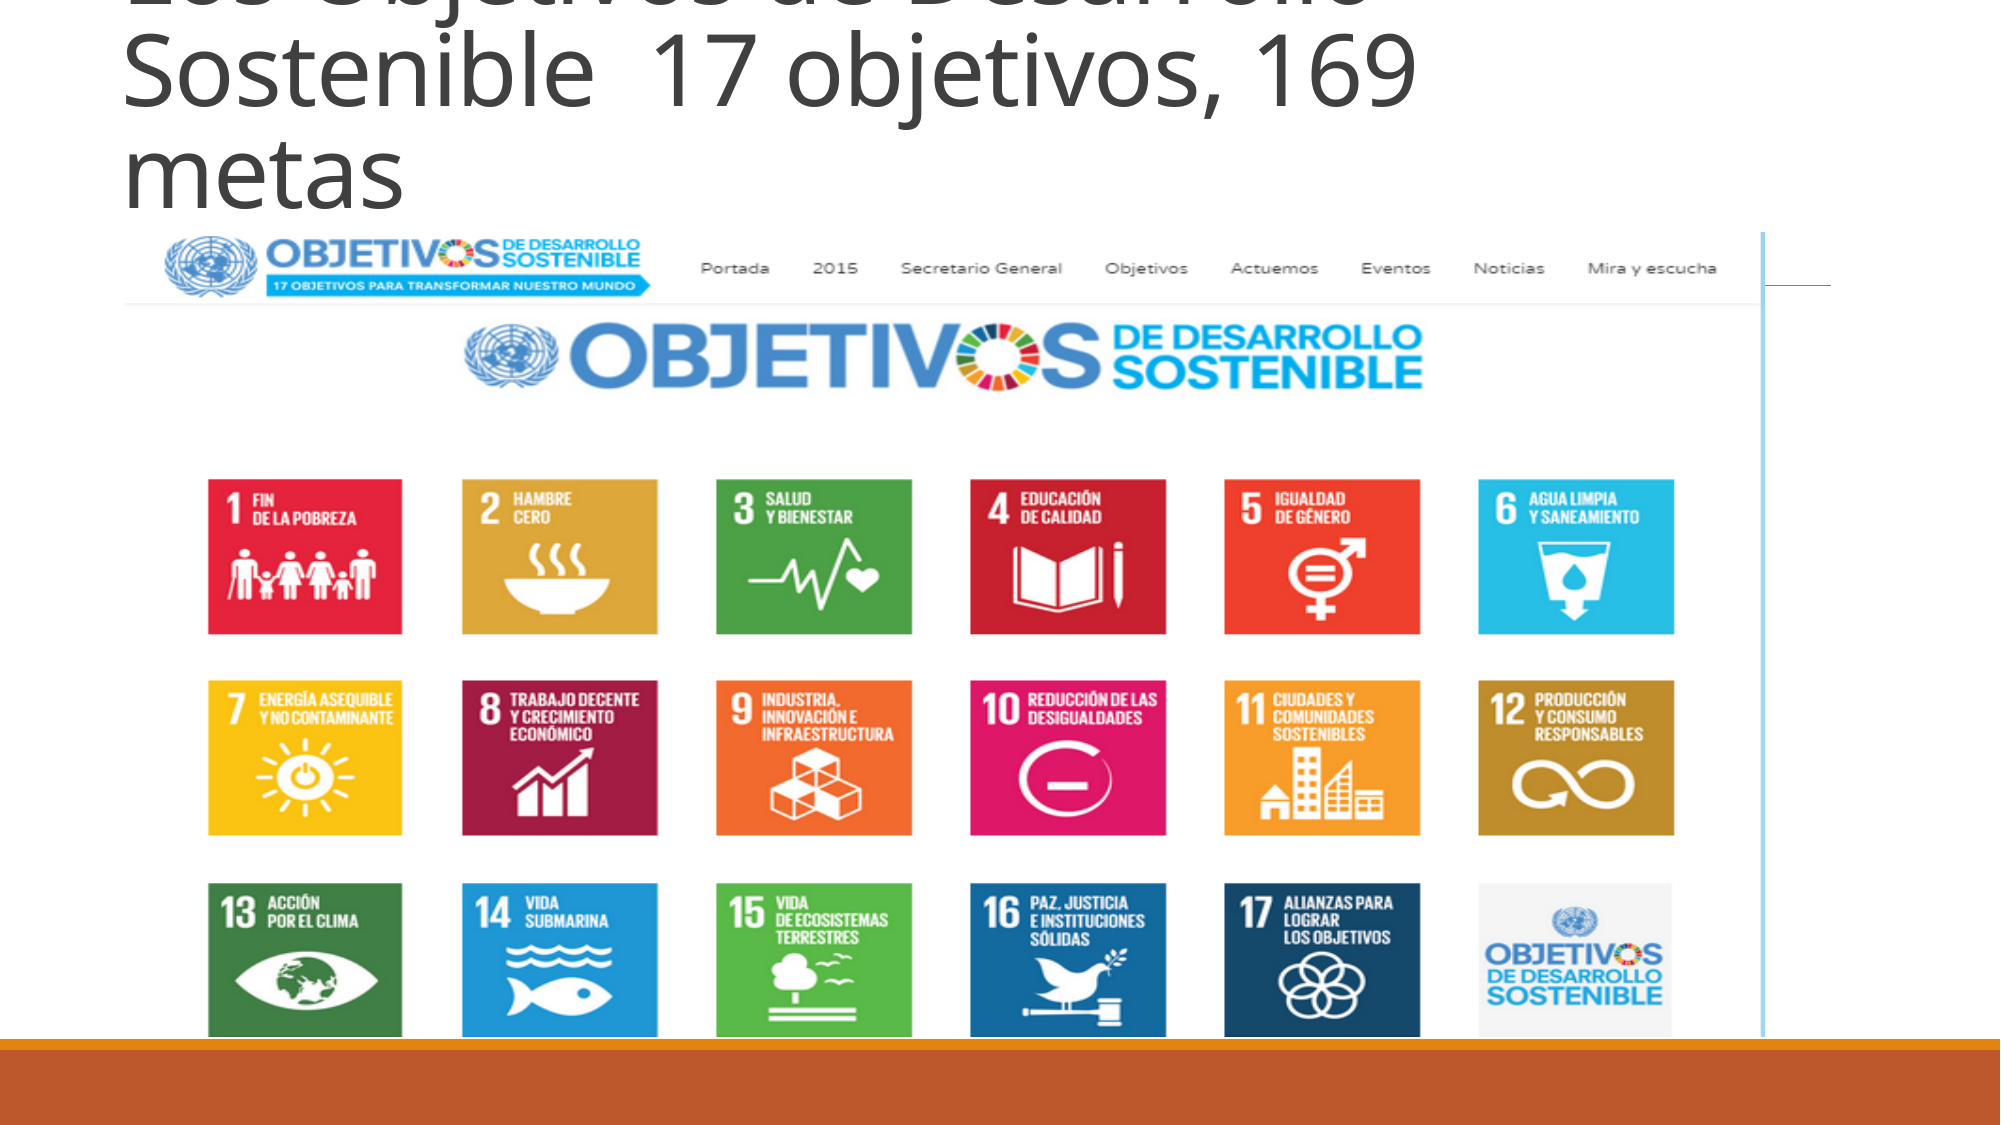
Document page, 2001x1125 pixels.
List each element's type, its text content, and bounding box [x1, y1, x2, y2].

picture [123, 231, 1766, 1038]
title Los Objetivos de Desarrollo Sostenible 17 objetivos, 169 metas [106, 6, 1649, 236]
